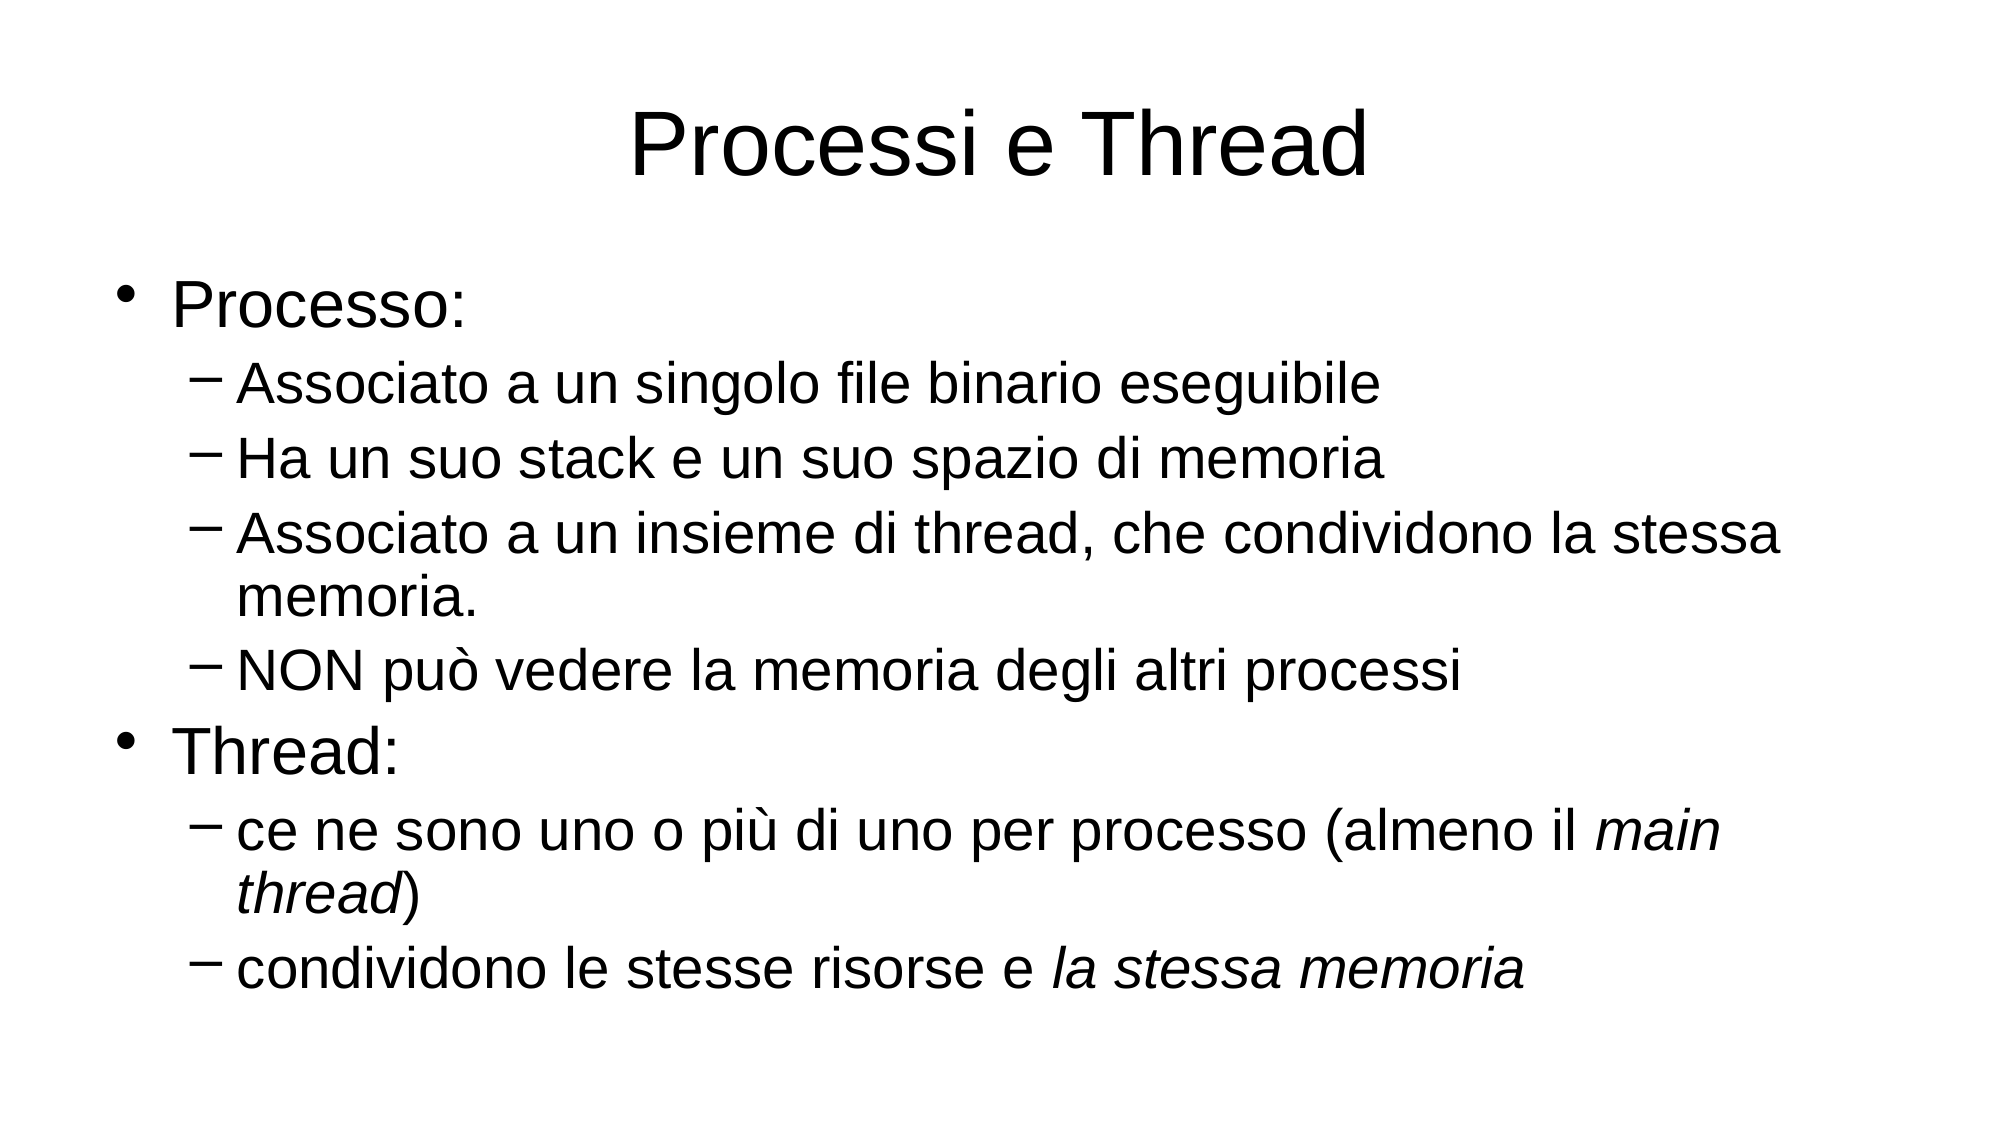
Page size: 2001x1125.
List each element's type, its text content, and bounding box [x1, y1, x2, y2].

title Processi e Thread [99, 45, 1900, 233]
list Processo: Associato a un singolo file binario eseguibile Ha un suo stack e un suo spazio di memoria Associato a un insieme di thread, che condividono la stessa memoria. NON può vedere la memoria degli altri processi Thread: ce ne sono uno o più di uno per processo (almeno il main thread) condividono le stesse risorse e la stessa memoria [99, 262, 1900, 1005]
